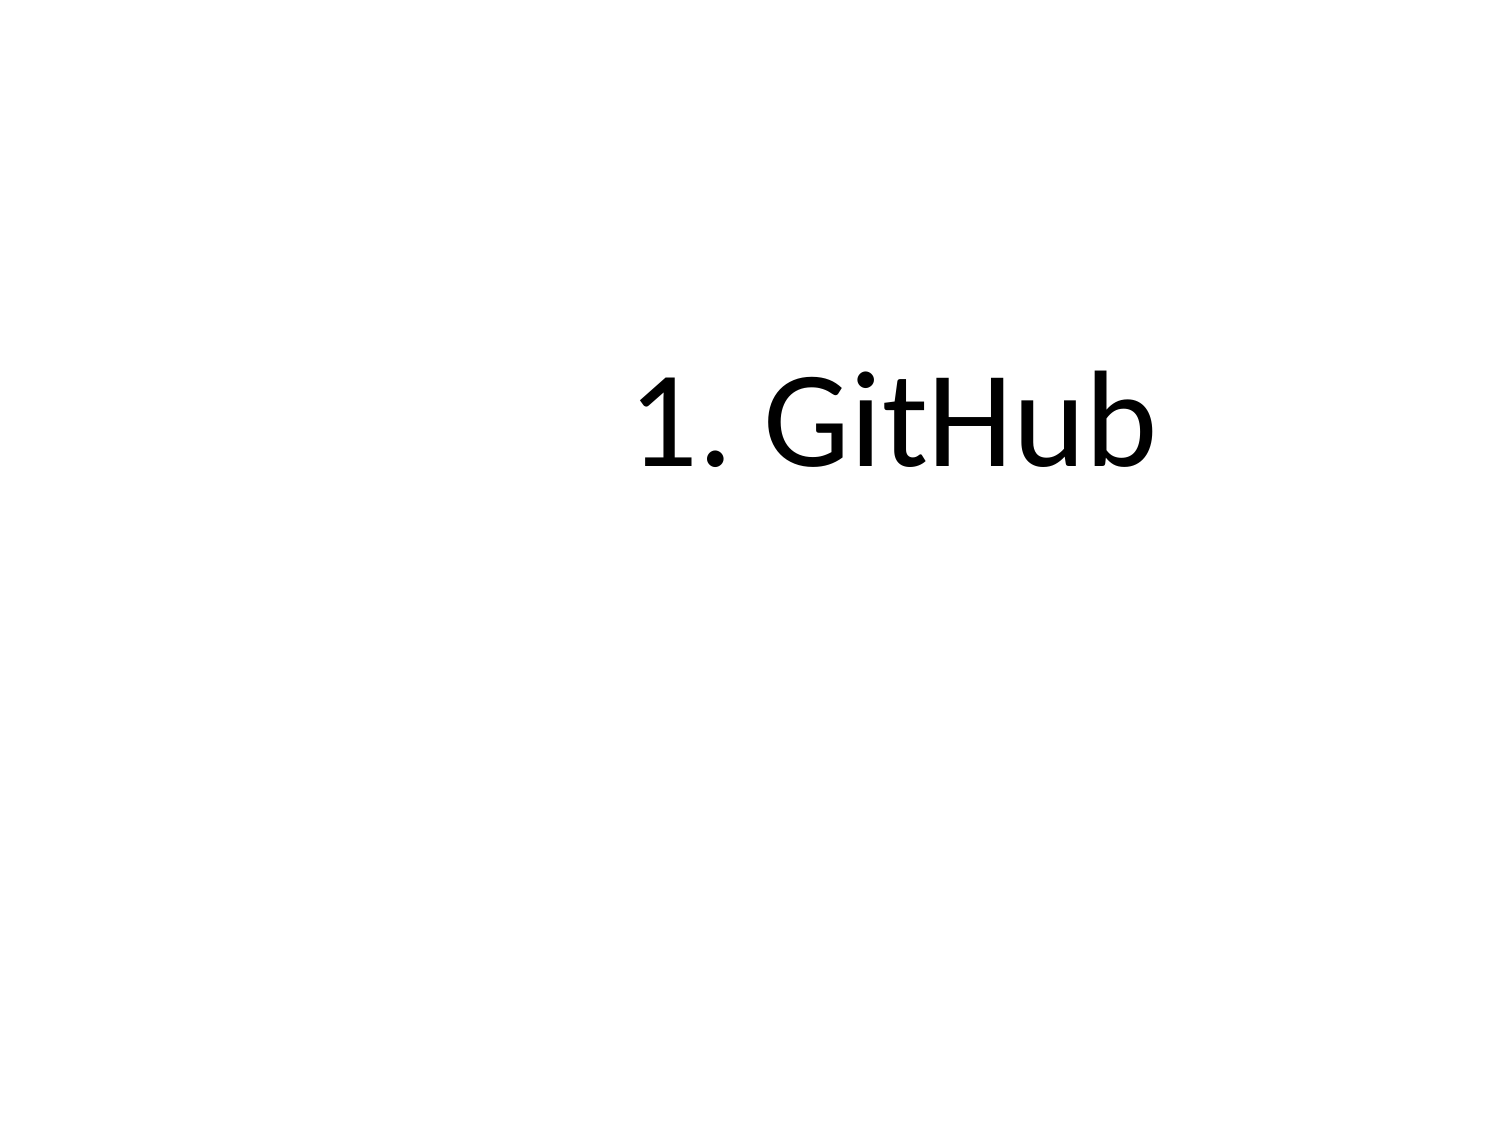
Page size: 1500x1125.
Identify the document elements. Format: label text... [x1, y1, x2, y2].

title 1. GitHub [50, 162, 1438, 825]
